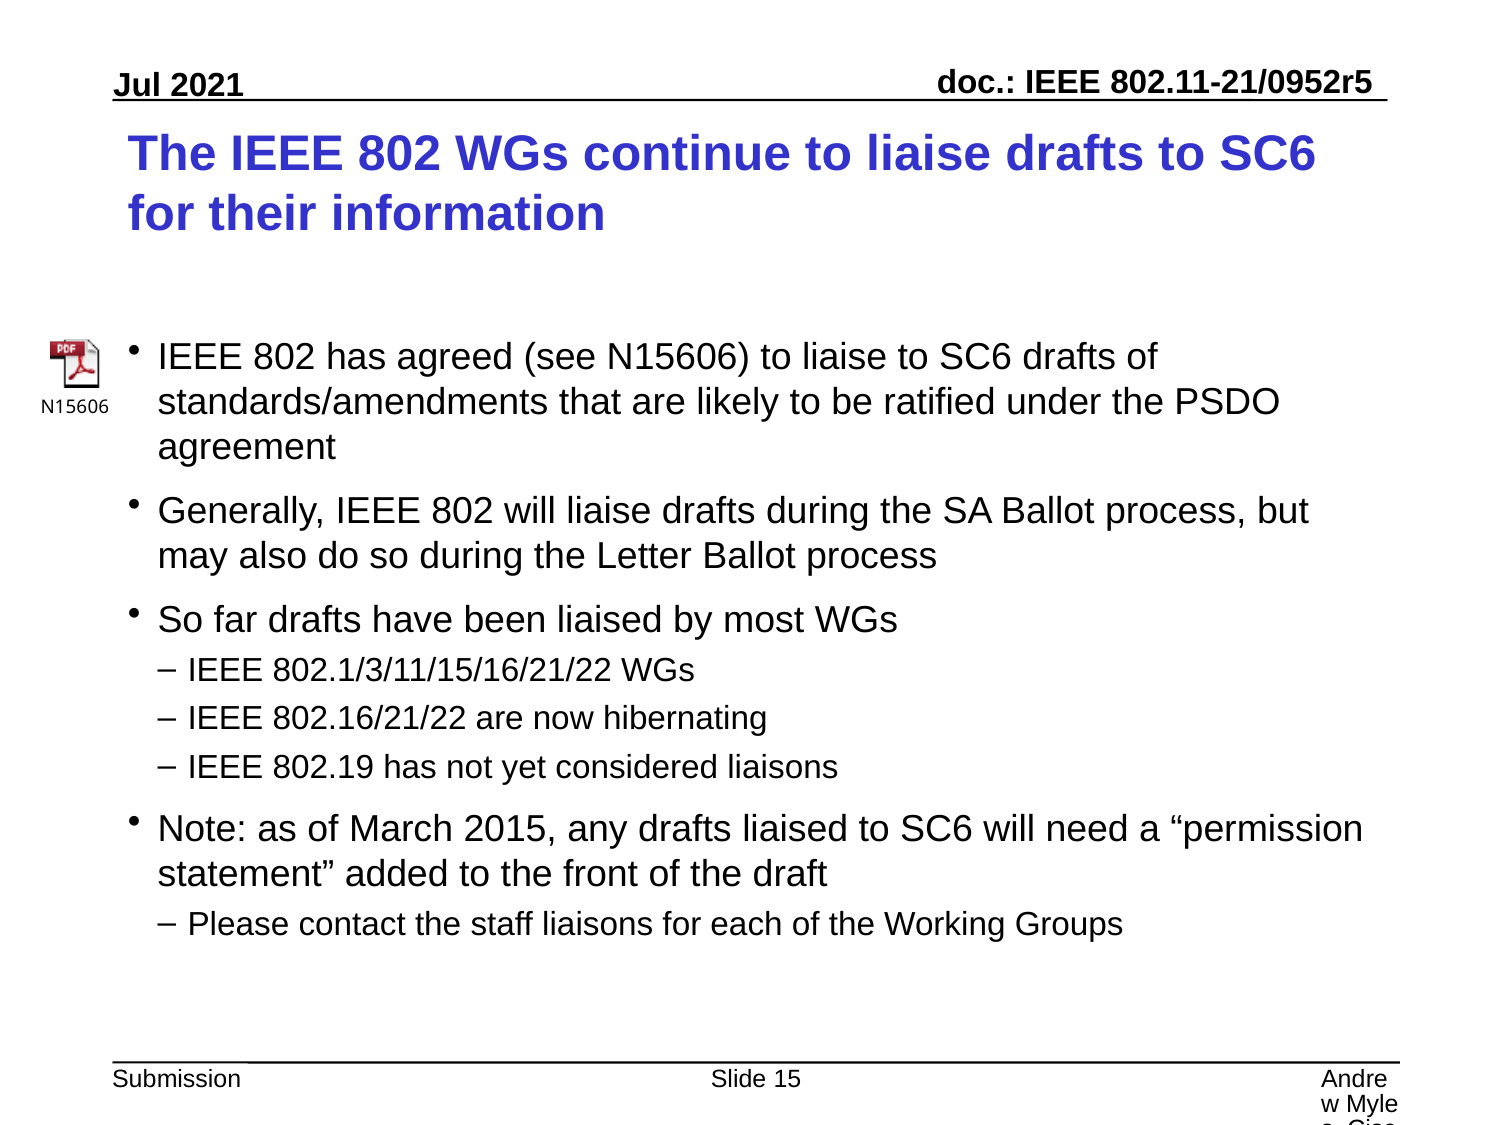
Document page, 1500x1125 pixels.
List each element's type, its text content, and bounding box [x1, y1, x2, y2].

title The IEEE 802 WGs continue to liaise drafts to SC6 for their information [112, 112, 1388, 288]
list IEEE 802 has agreed (see N15606) to liaise to SC6 drafts of standards/amendments that are likely to be ratified under the PSDO agreement Generally, IEEE 802 will liaise drafts during the SA Ballot process, but may also do so during the Letter Ballot process So far drafts have been liaised by most WGs IEEE 802.1/3/11/15/16/21/22 WGs IEEE 802.16/21/22 are now hibernating IEEE 802.19 has not yet considered liaisons Note: as of March 2015, any drafts liaised to SC6 will need a “permission statement” added to the front of the draft Please contact the staff liaisons for each of the Working Groups [112, 324, 1388, 1000]
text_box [0, 337, 151, 465]
slide_number Slide 15 [709, 1061, 803, 1093]
footer Andrew Myles, Cisco [1320, 1061, 1402, 1093]
